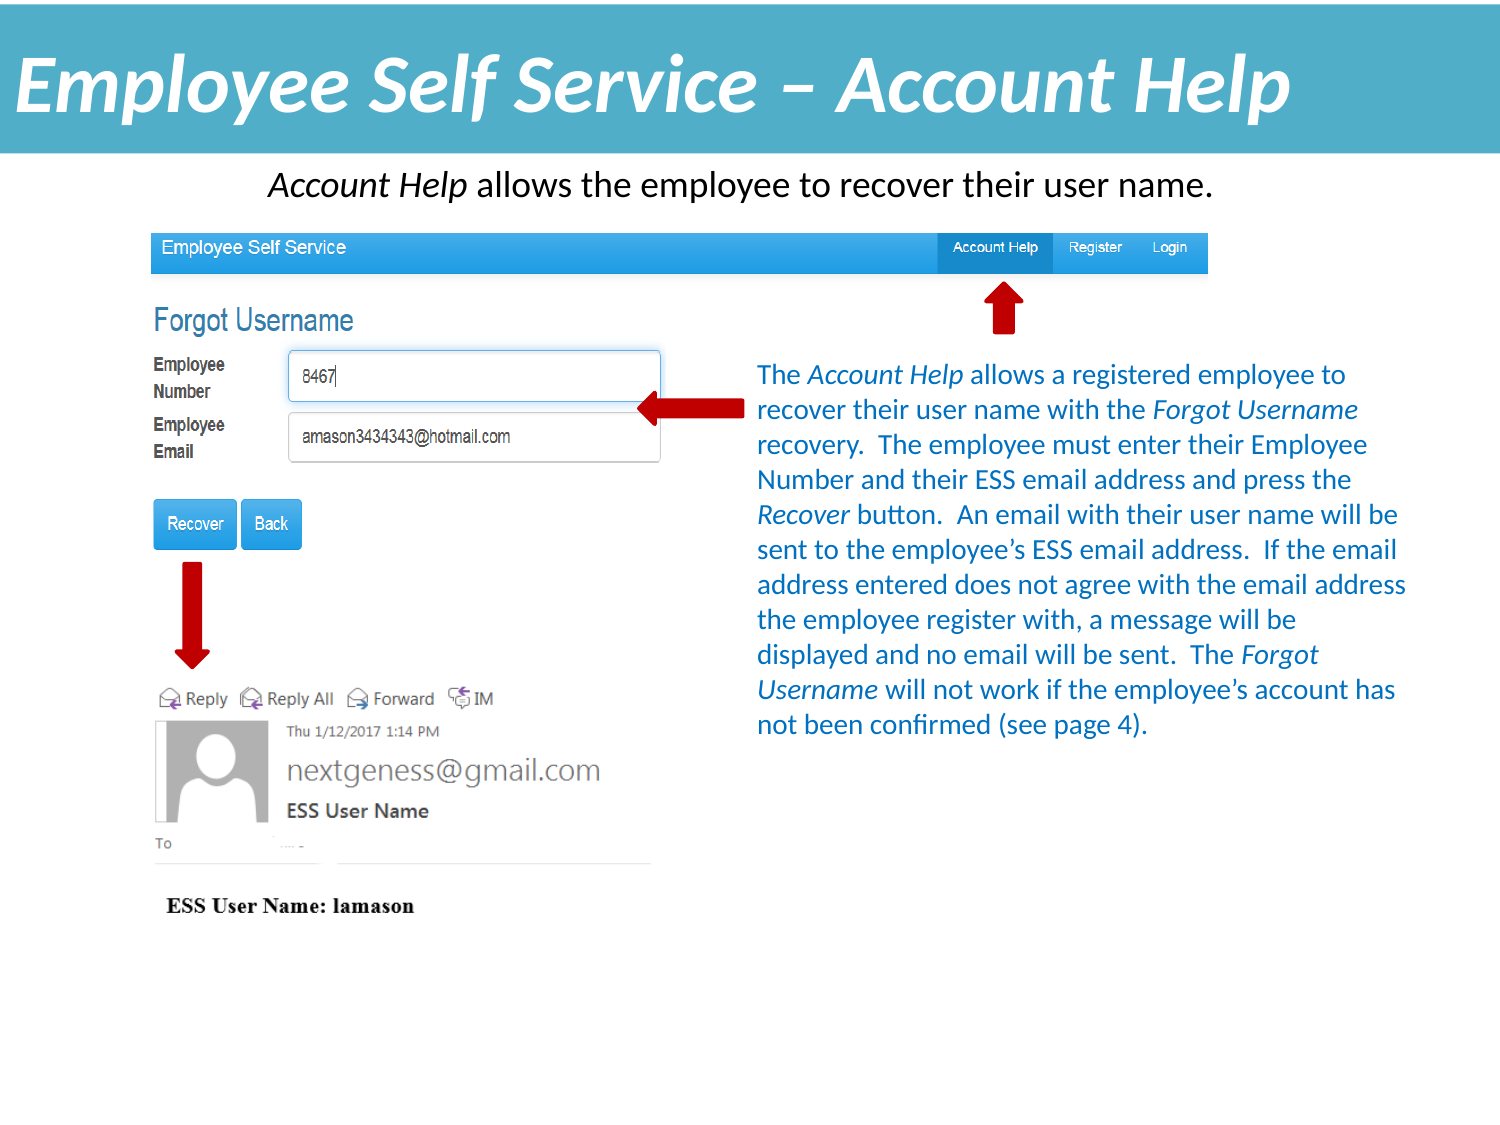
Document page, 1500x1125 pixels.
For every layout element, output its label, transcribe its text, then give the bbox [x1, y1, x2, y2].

text_box The Account Help allows a registered employee to recover their user name with the Forgot Username recovery. The employee must enter their Employee Number and their ESS email address and press the Recover button. An email with their user name will be sent to the employee’s ESS email address. If the email address entered does not agree with the email address the employee register with, a message will be displayed and no email will be sent. The Forgot Username will not work if the employee’s account has not been confirmed (see page 4). [742, 347, 1425, 748]
picture [145, 680, 651, 966]
title Account Help allows the employee to recover their user name. [75, 155, 1425, 247]
picture [141, 233, 1209, 586]
text_box Employee Self Service – Account Help [0, 2, 1500, 155]
text_box [174, 593, 210, 670]
